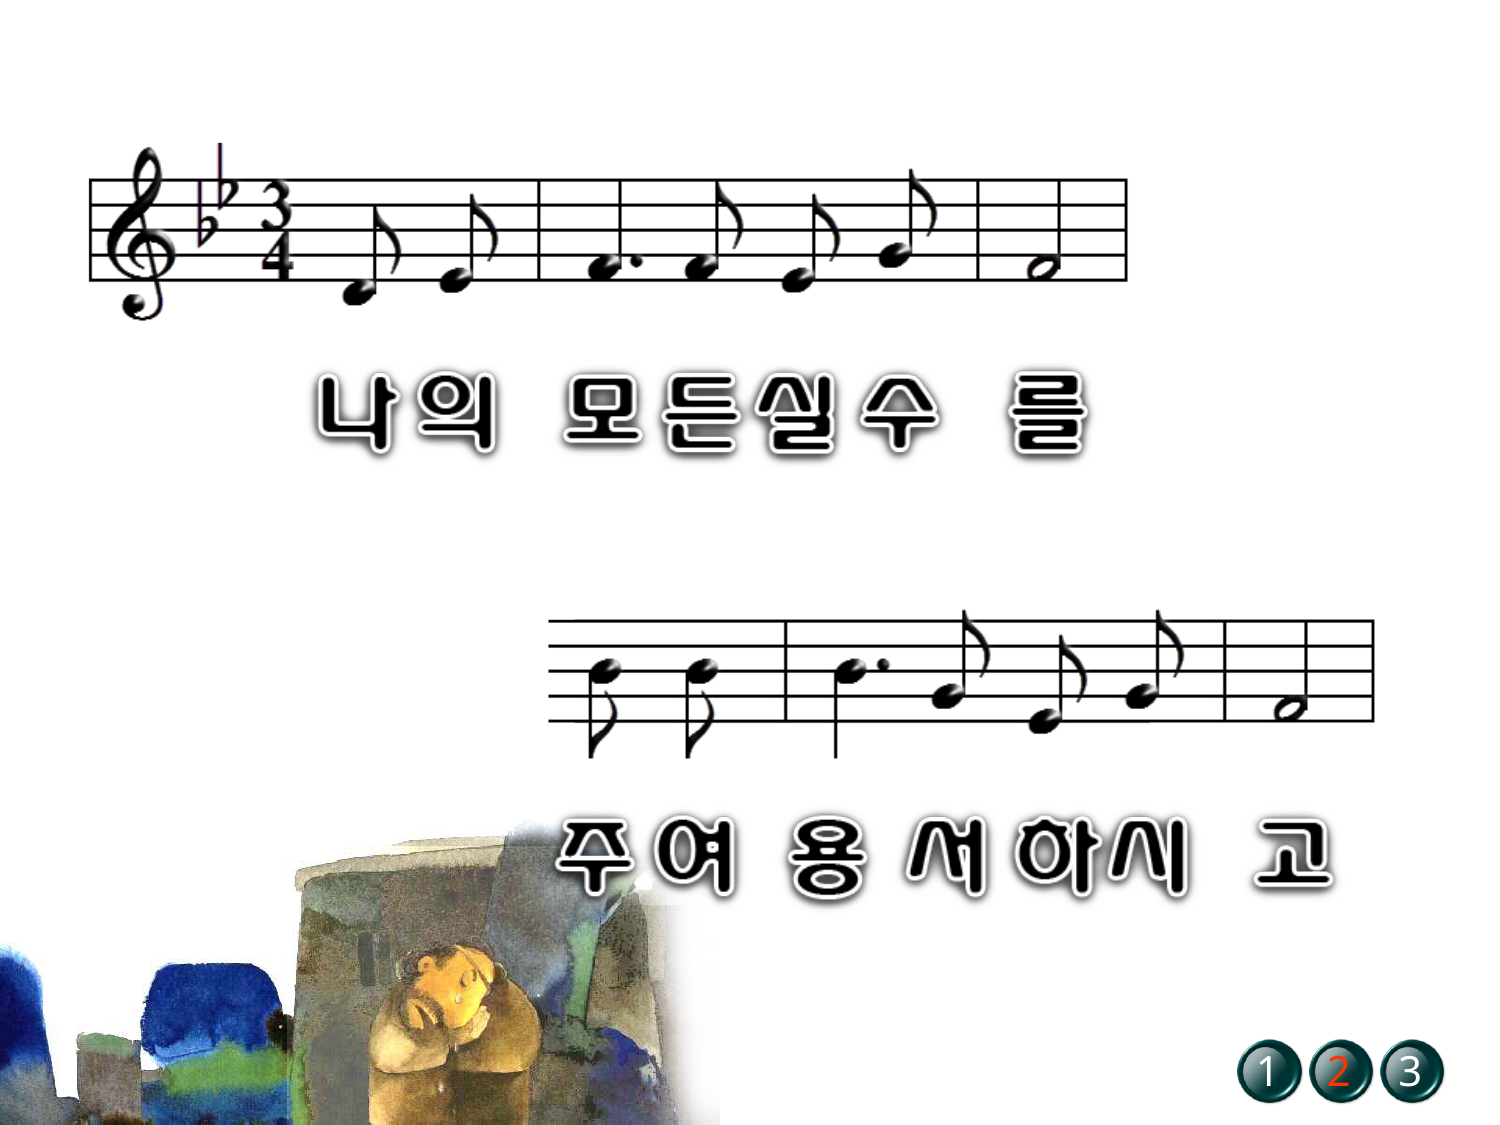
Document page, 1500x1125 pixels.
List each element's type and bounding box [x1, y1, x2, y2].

text_box [1377, 1034, 1448, 1107]
text_box [1305, 1034, 1376, 1107]
picture [0, 0, 1500, 1125]
text_box [1234, 1034, 1304, 1107]
